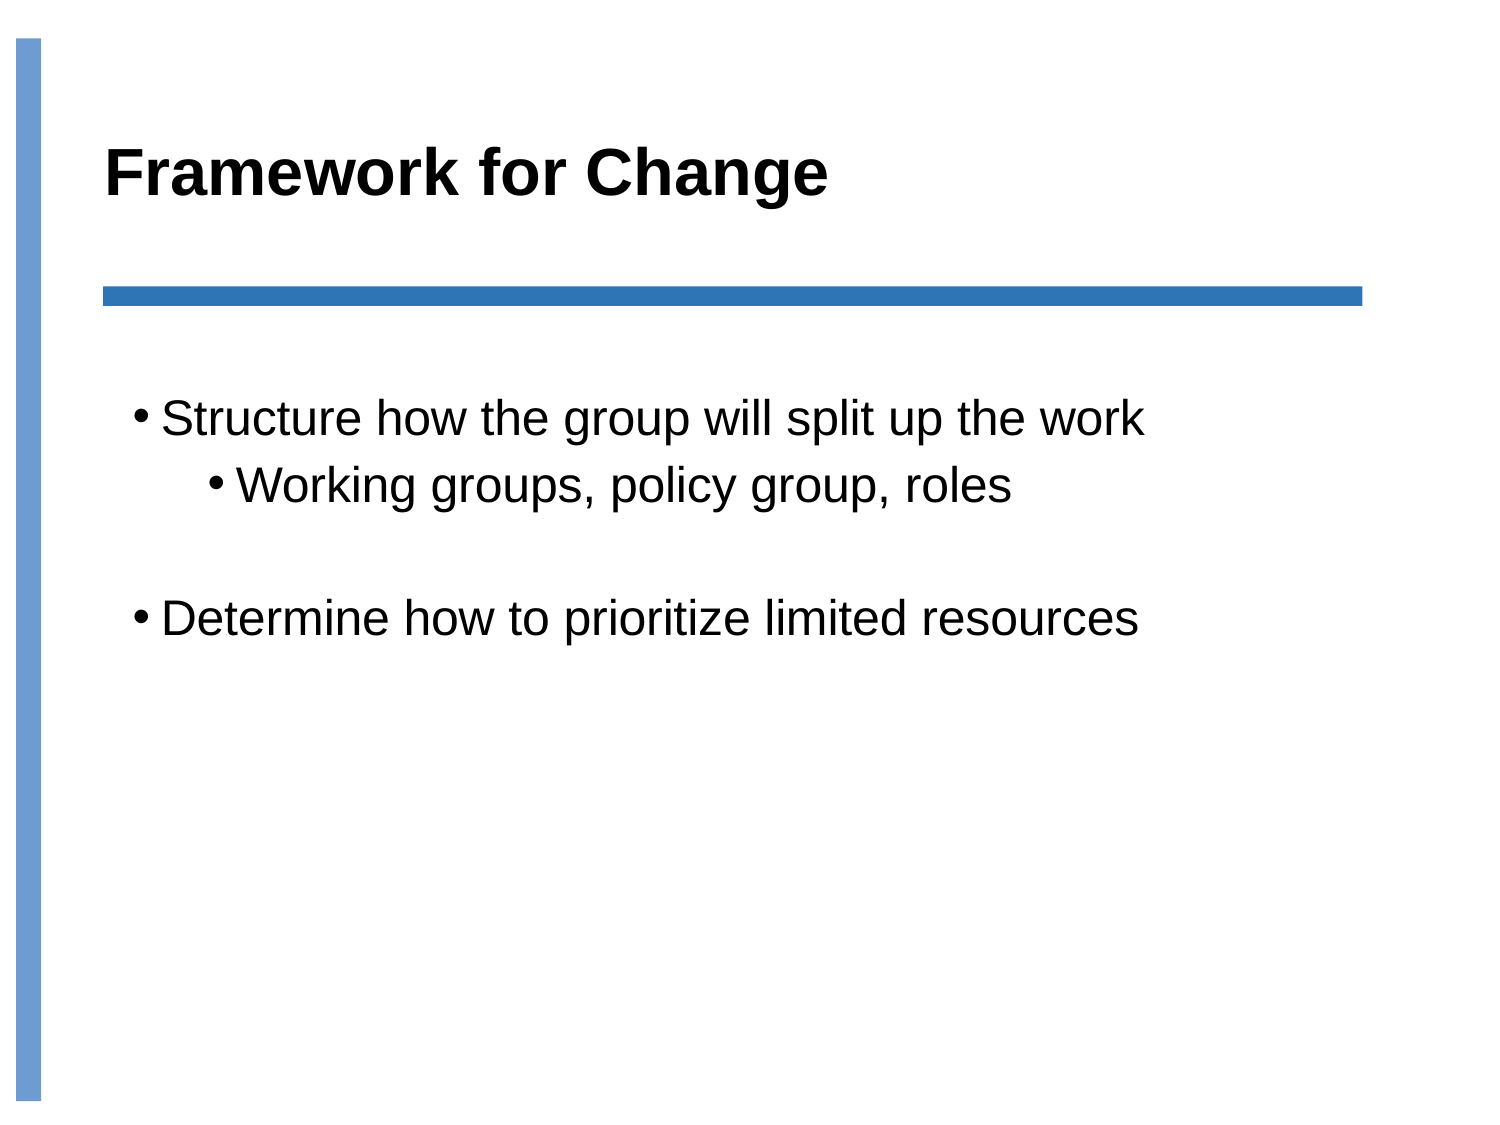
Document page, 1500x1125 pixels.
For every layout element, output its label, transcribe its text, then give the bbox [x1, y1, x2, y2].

text_box Structure how the group will split up the work Working groups, policy group, roles Determine how to prioritize limited resources Setting a Goal [103, 347, 1363, 966]
text_box [103, 286, 1363, 306]
title Framework for Change [103, 59, 1397, 278]
